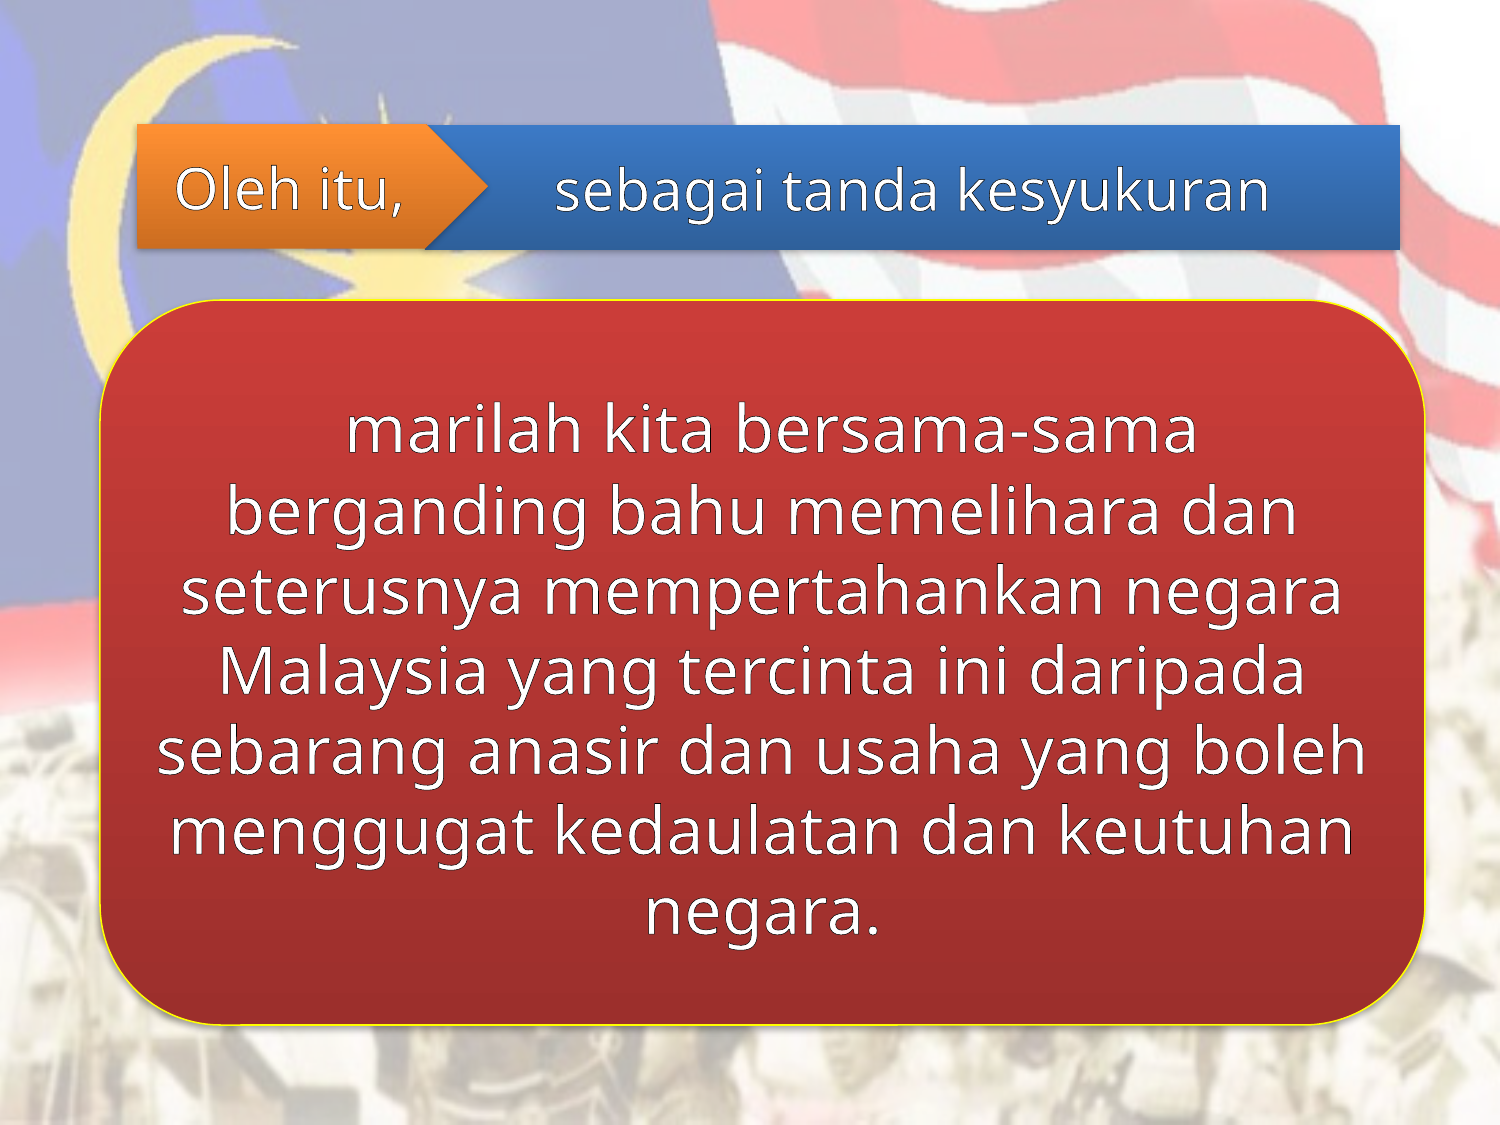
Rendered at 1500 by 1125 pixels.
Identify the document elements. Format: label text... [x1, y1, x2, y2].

text_box marilah kita bersama-sama berganding bahu memelihara dan seterusnya mempertahankan negara Malaysia yang tercinta ini daripada sebarang anasir dan usaha yang boleh menggugat kedaulatan dan keutuhan negara. [99, 299, 1426, 1026]
text_box Oleh itu, [137, 123, 488, 249]
text_box sebagai tanda kesyukuran [431, 125, 1400, 250]
